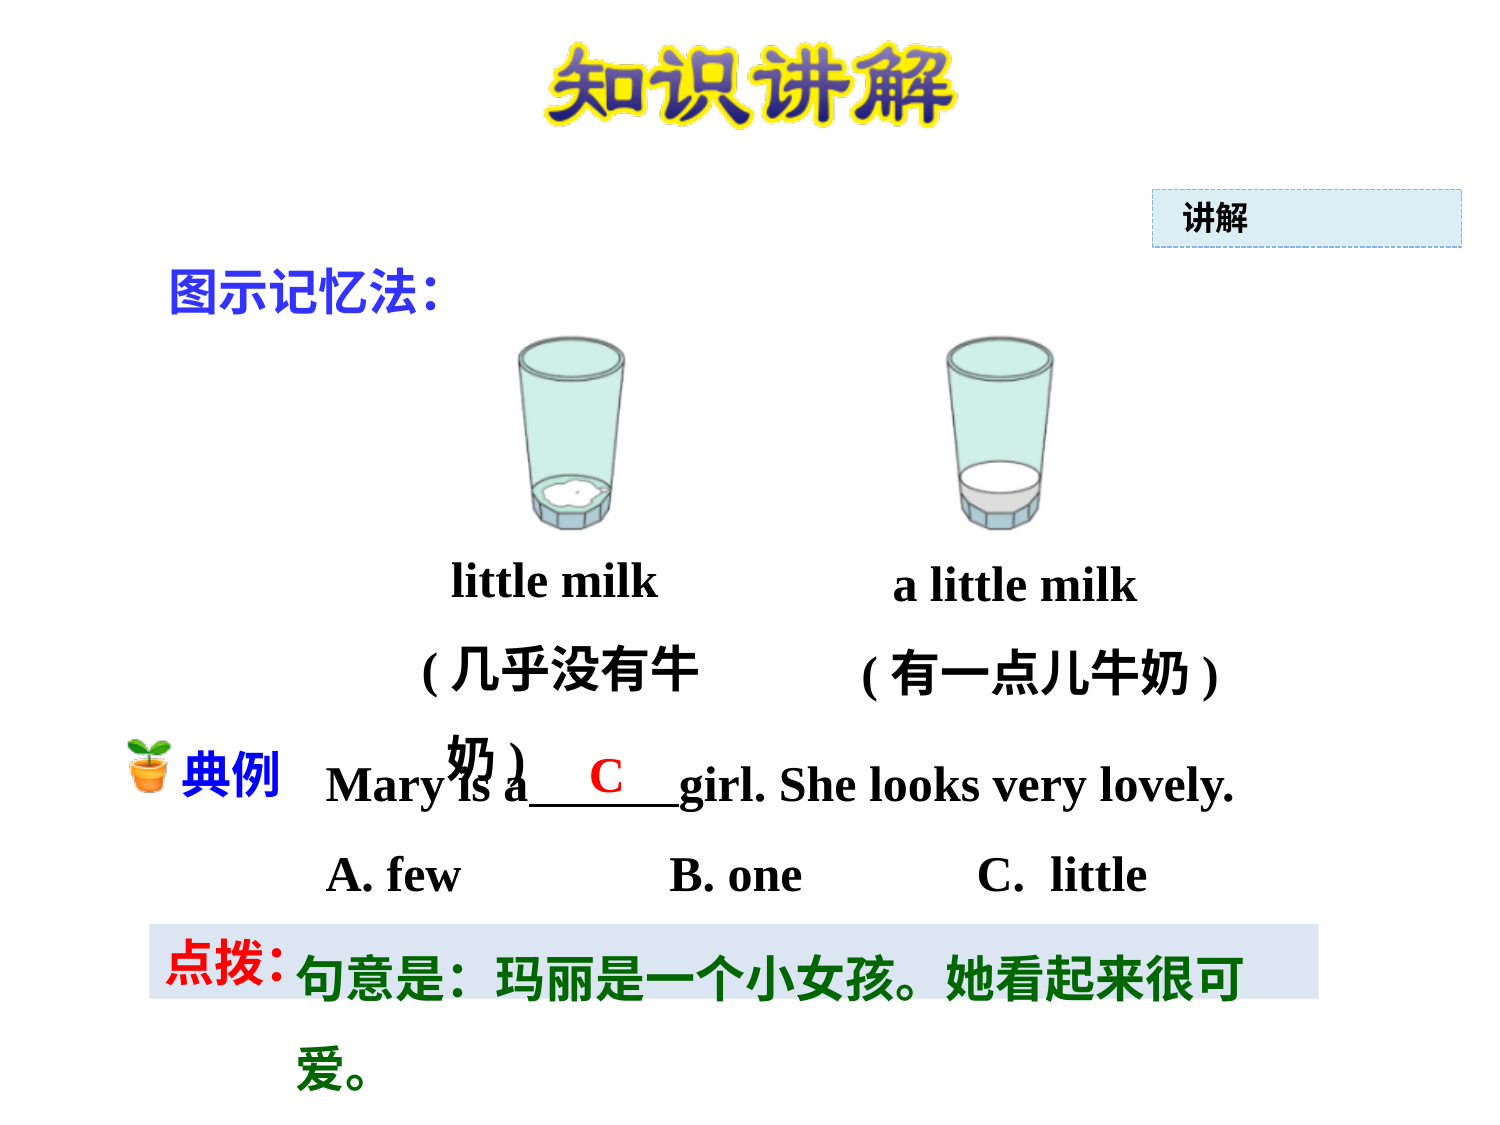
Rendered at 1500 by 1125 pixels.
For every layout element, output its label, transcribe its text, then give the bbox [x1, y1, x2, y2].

text_box little milk (几乎没有牛奶) [353, 510, 769, 713]
text_box C [574, 735, 640, 811]
picture [504, 322, 1056, 542]
text_box 点拨： [149, 923, 280, 999]
text_box 图示记忆法： [153, 252, 484, 328]
text_box [1150, 187, 1464, 249]
picture [122, 734, 177, 796]
text_box 讲解 [1167, 189, 1264, 244]
picture [538, 36, 964, 136]
text_box a little milk (有一点儿牛奶) [846, 514, 1234, 709]
text_box Mary is a girl. She looks very lovely. A. few B. one C. little [310, 713, 1375, 909]
text_box 典例 [166, 736, 310, 812]
text_box 句意是：玛丽是一个小女孩。她看起来很可爱。 [280, 910, 1317, 1106]
